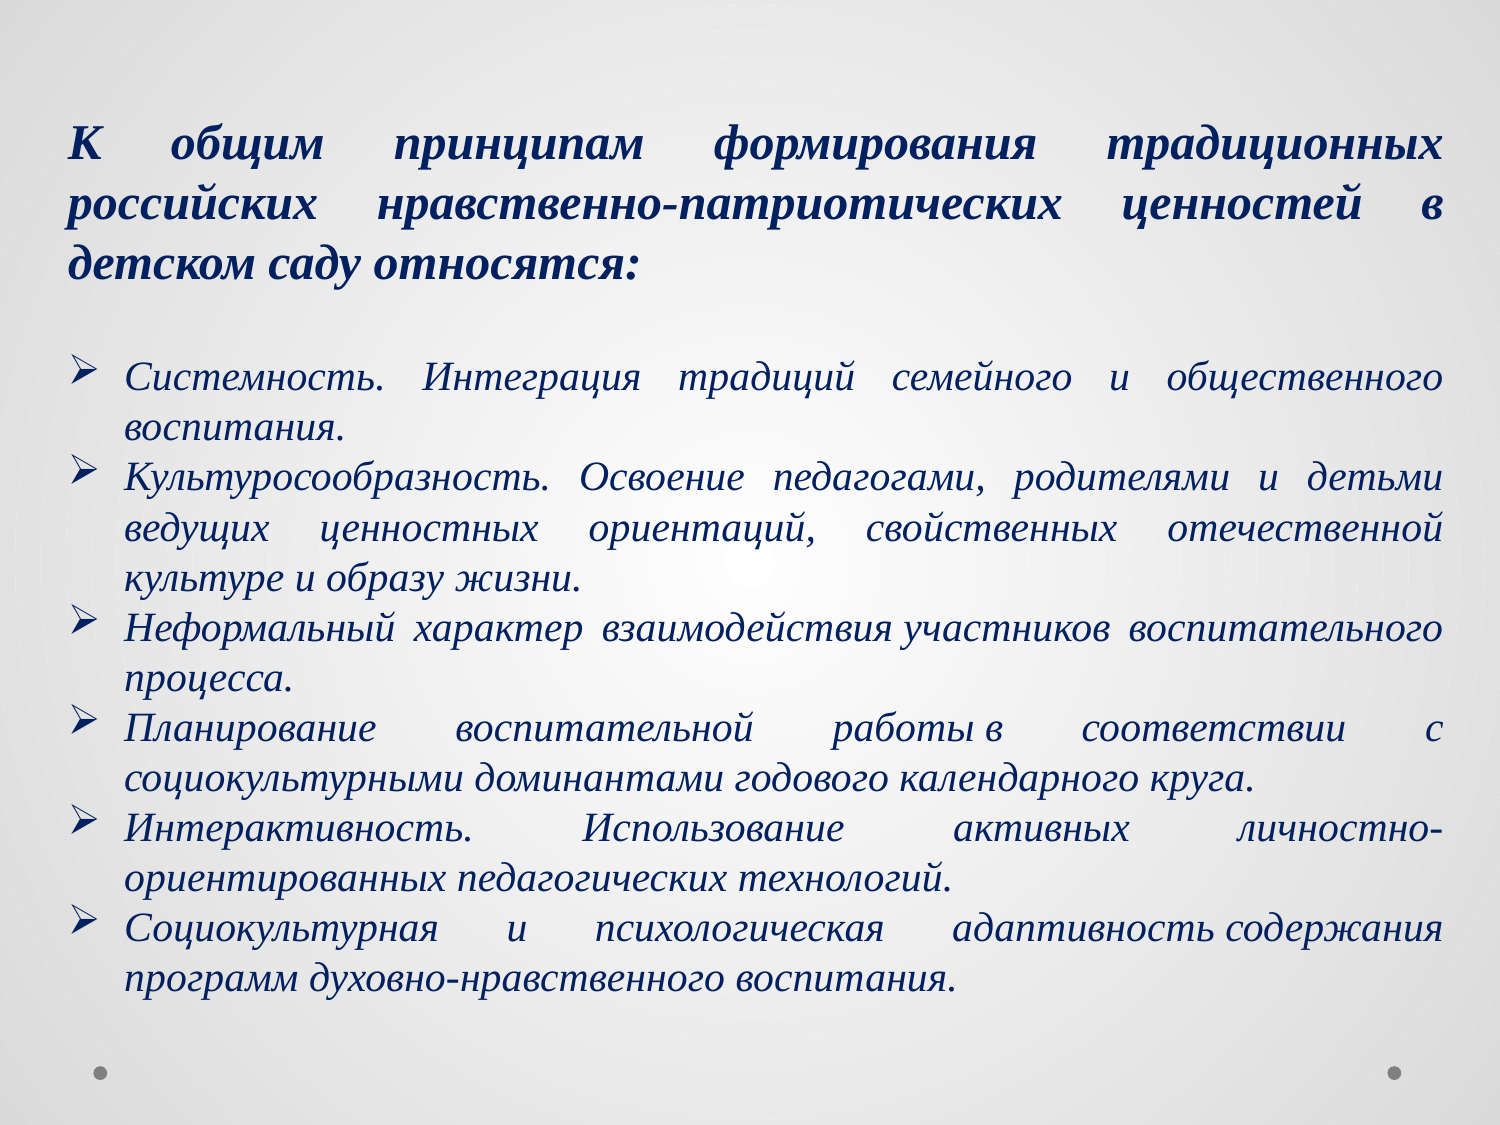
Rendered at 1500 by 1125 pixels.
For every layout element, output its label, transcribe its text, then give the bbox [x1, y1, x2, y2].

text_box К общим принципам формирования традиционных российских нравственно-патриотических ценностей в детском саду относятся: Системность. Интеграция традиций семейного и общественного воспитания. Культуросообразность. Освоение педагогами, родителями и детьми ведущих ценностных ориентаций, свойственных отечественной культуре и образу жизни. Неформальный характер взаимодействия участников воспитательного процесса. Планирование воспитательной работы в соответствии с социокультурными доминантами годового календарного круга. Интерактивность. Использование активных личностно-ориентированных педагогических технологий. Социокультурная и психологическая адаптивность содержания программ духовно-нравственного воспитания. [53, 101, 1459, 1007]
